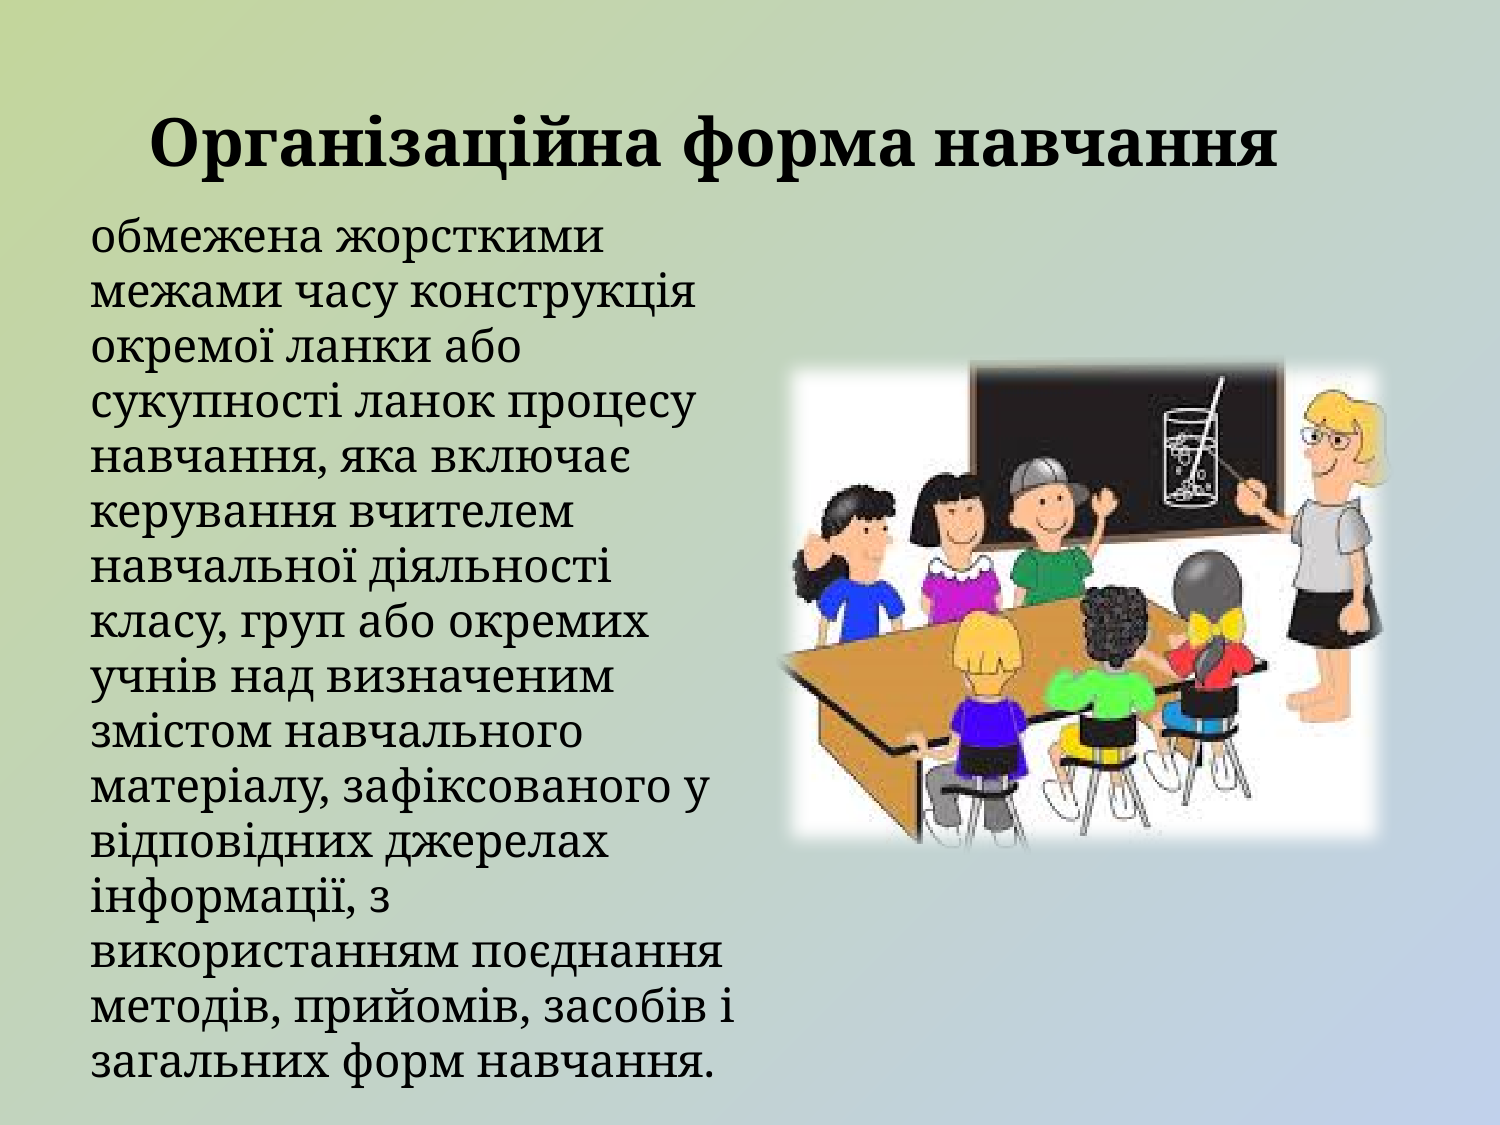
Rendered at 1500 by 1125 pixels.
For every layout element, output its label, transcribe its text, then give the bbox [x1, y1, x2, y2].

title Організаційна форма навчання [75, 44, 1372, 236]
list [773, 351, 1395, 856]
list обмежена жорсткими межами часу конструкція окремої ланки або сукупності ланок процесу навчання, яка включає керування вчителем навчальної діяльності класу, груп або окремих учнів над визначеним змістом навчального матеріалу, зафіксованого у відповідних джерелах інформації, з використанням поєднання методів, прийомів, засобів і загальних форм навчання. [75, 199, 762, 1005]
